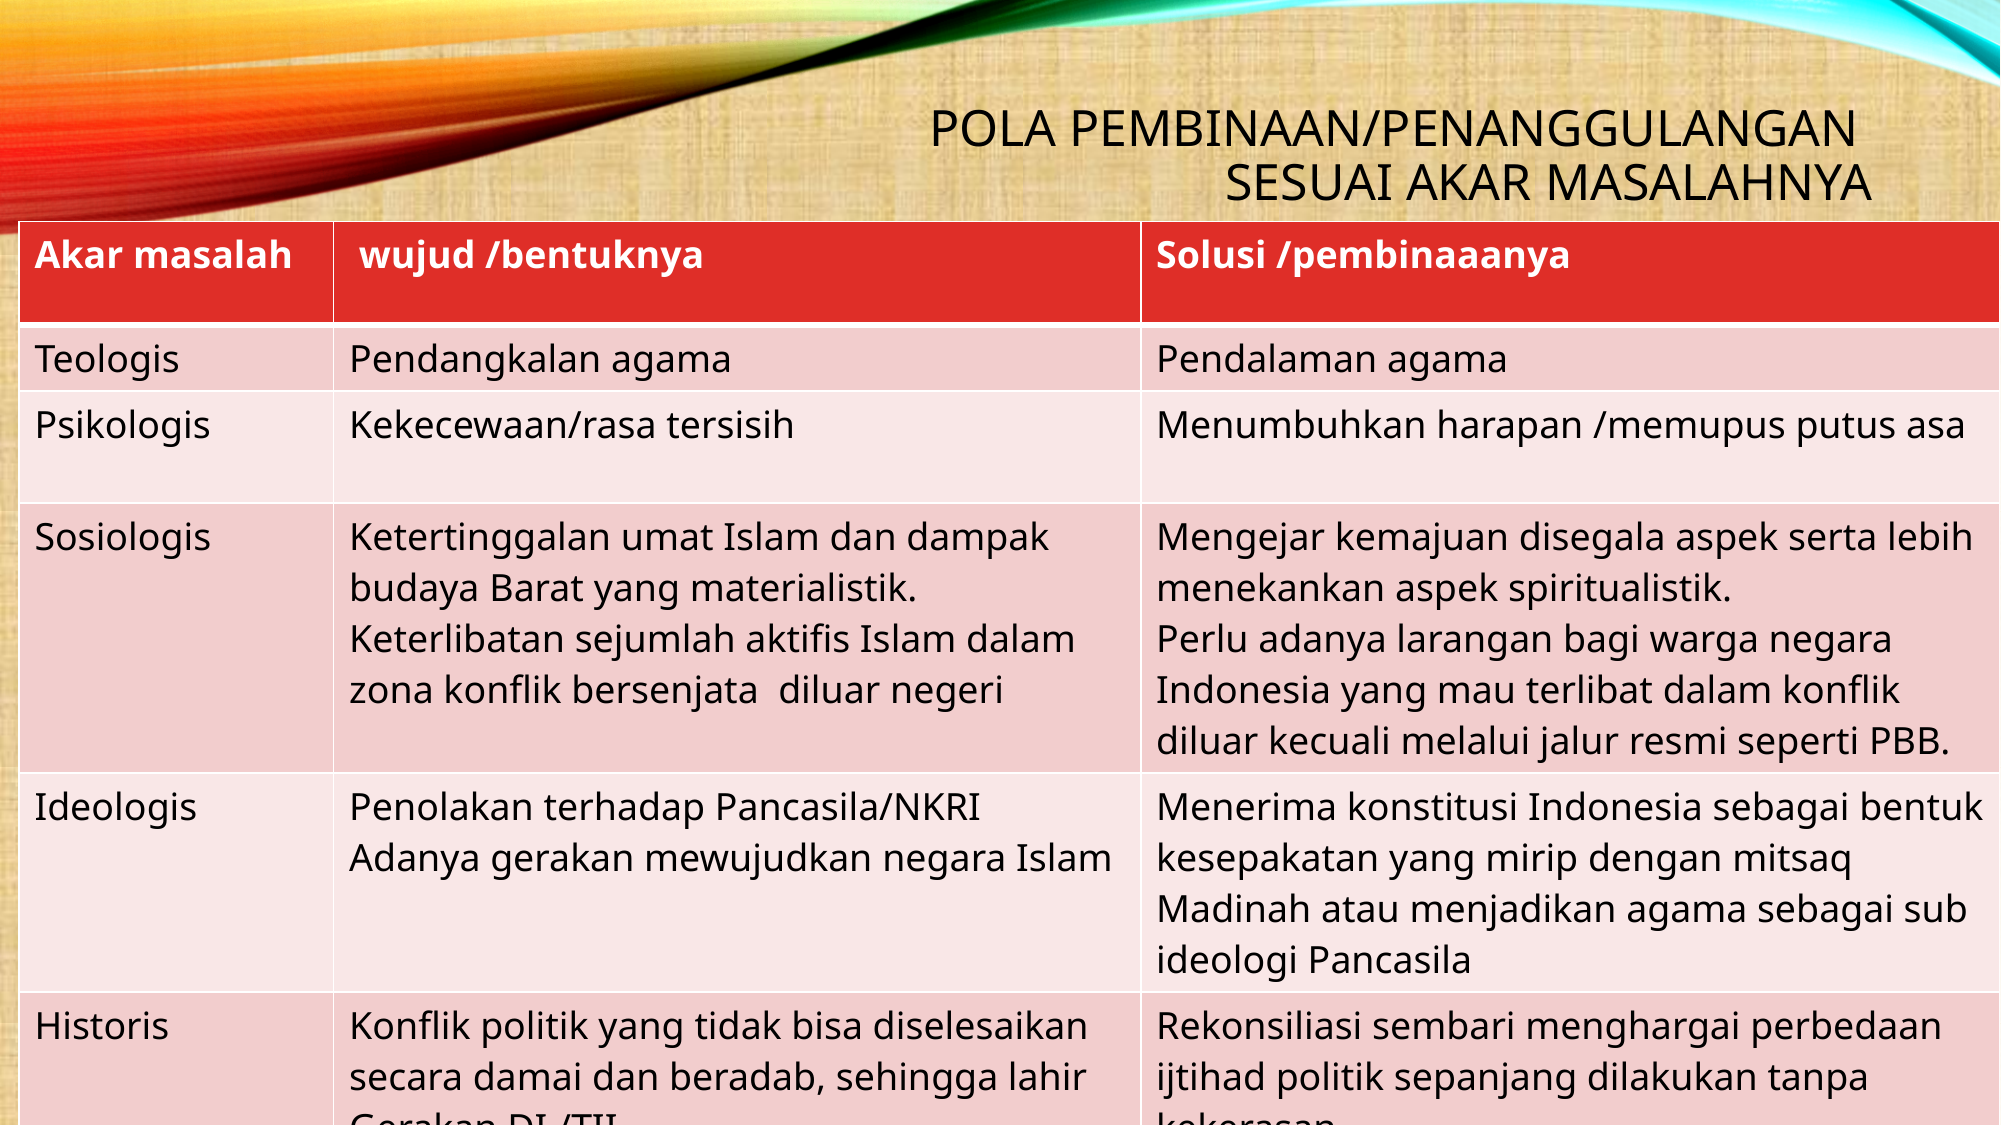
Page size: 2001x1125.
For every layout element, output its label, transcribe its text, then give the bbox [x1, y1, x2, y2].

table_cell Pendangkalan agama [334, 328, 1140, 390]
table_cell Menumbuhkan harapan /memupus putus asa [1142, 392, 1999, 502]
table_cell Penolakan terhadap Pancasila/NKRI Adanya gerakan mewujudkan negara Islam [334, 774, 1140, 991]
table_cell Sosiologis [20, 504, 333, 772]
table_cell Konflik politik yang tidak bisa diselesaikan secara damai dan beradab, sehingga lahir Gerakan DI /TII [334, 993, 1140, 1125]
table_cell Historis [20, 993, 333, 1125]
table_cell Ketertinggalan umat Islam dan dampak budaya Barat yang materialistik. Keterlibatan sejumlah aktifis Islam dalam zona konflik bersenjata diluar negeri [334, 504, 1140, 772]
table_header Akar masalah [20, 222, 333, 322]
table_cell Psikologis [20, 392, 333, 502]
table_cell Rekonsiliasi sembari menghargai perbedaan ijtihad politik sepanjang dilakukan tanpa kekerasan. [1142, 993, 1999, 1125]
title POLA PEMBINAAN/PENANGGULANGAN SESUAI AKAR MASALAHNYA [378, 57, 1888, 221]
table_cell Pendalaman agama [1142, 328, 1999, 390]
table_cell Teologis [20, 328, 333, 390]
table_cell Kekecewaan/rasa tersisih [334, 392, 1140, 502]
picture [0, 0, 2001, 1125]
table_cell Ideologis [20, 774, 333, 991]
table_cell Menerima konstitusi Indonesia sebagai bentuk kesepakatan yang mirip dengan mitsaq Madinah atau menjadikan agama sebagai sub ideologi Pancasila [1142, 774, 1999, 991]
table_header wujud /bentuknya [334, 222, 1140, 322]
table_cell Mengejar kemajuan disegala aspek serta lebih menekankan aspek spiritualistik. Perlu adanya larangan bagi warga negara Indonesia yang mau terlibat dalam konflik diluar kecuali melalui jalur resmi seperti PBB. [1142, 504, 1999, 772]
table_header Solusi /pembinaaanya [1142, 222, 1999, 322]
